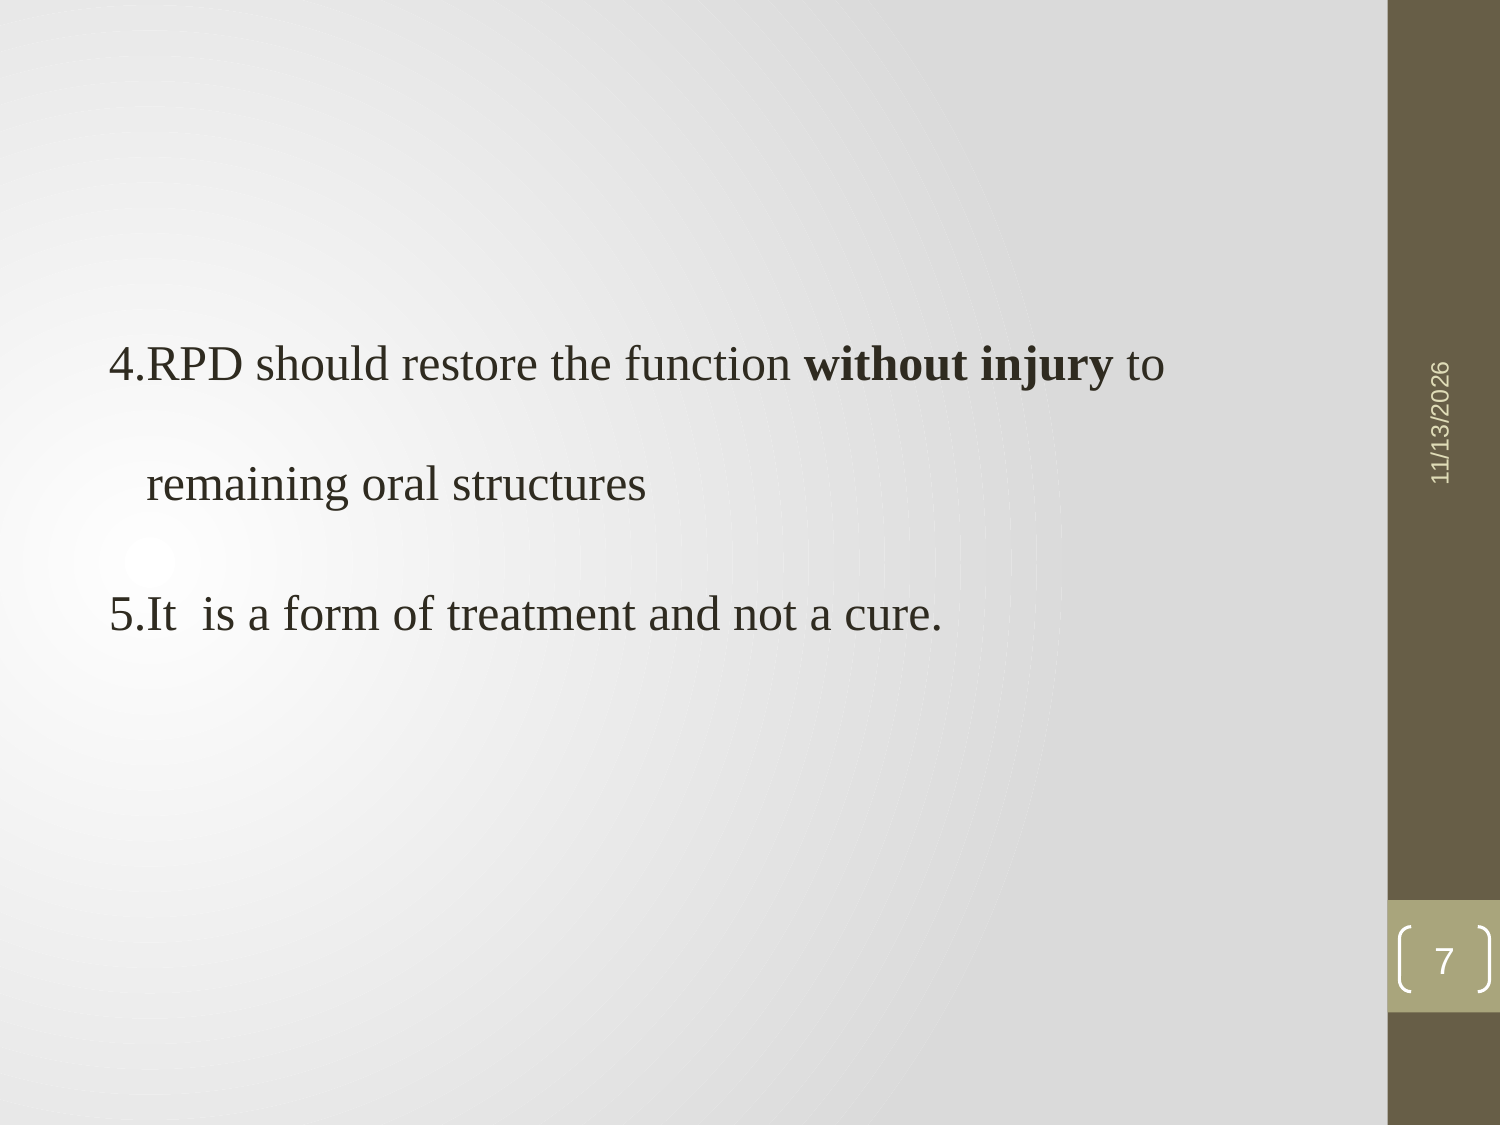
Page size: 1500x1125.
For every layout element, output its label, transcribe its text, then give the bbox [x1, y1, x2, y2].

slide_number 7 [1397, 925, 1492, 994]
list 4.RPD should restore the function without injury to remaining oral structures 5.It is a form of treatment and not a cure. [75, 262, 1325, 1050]
slide_number 21-May-23 [1408, 100, 1469, 501]
